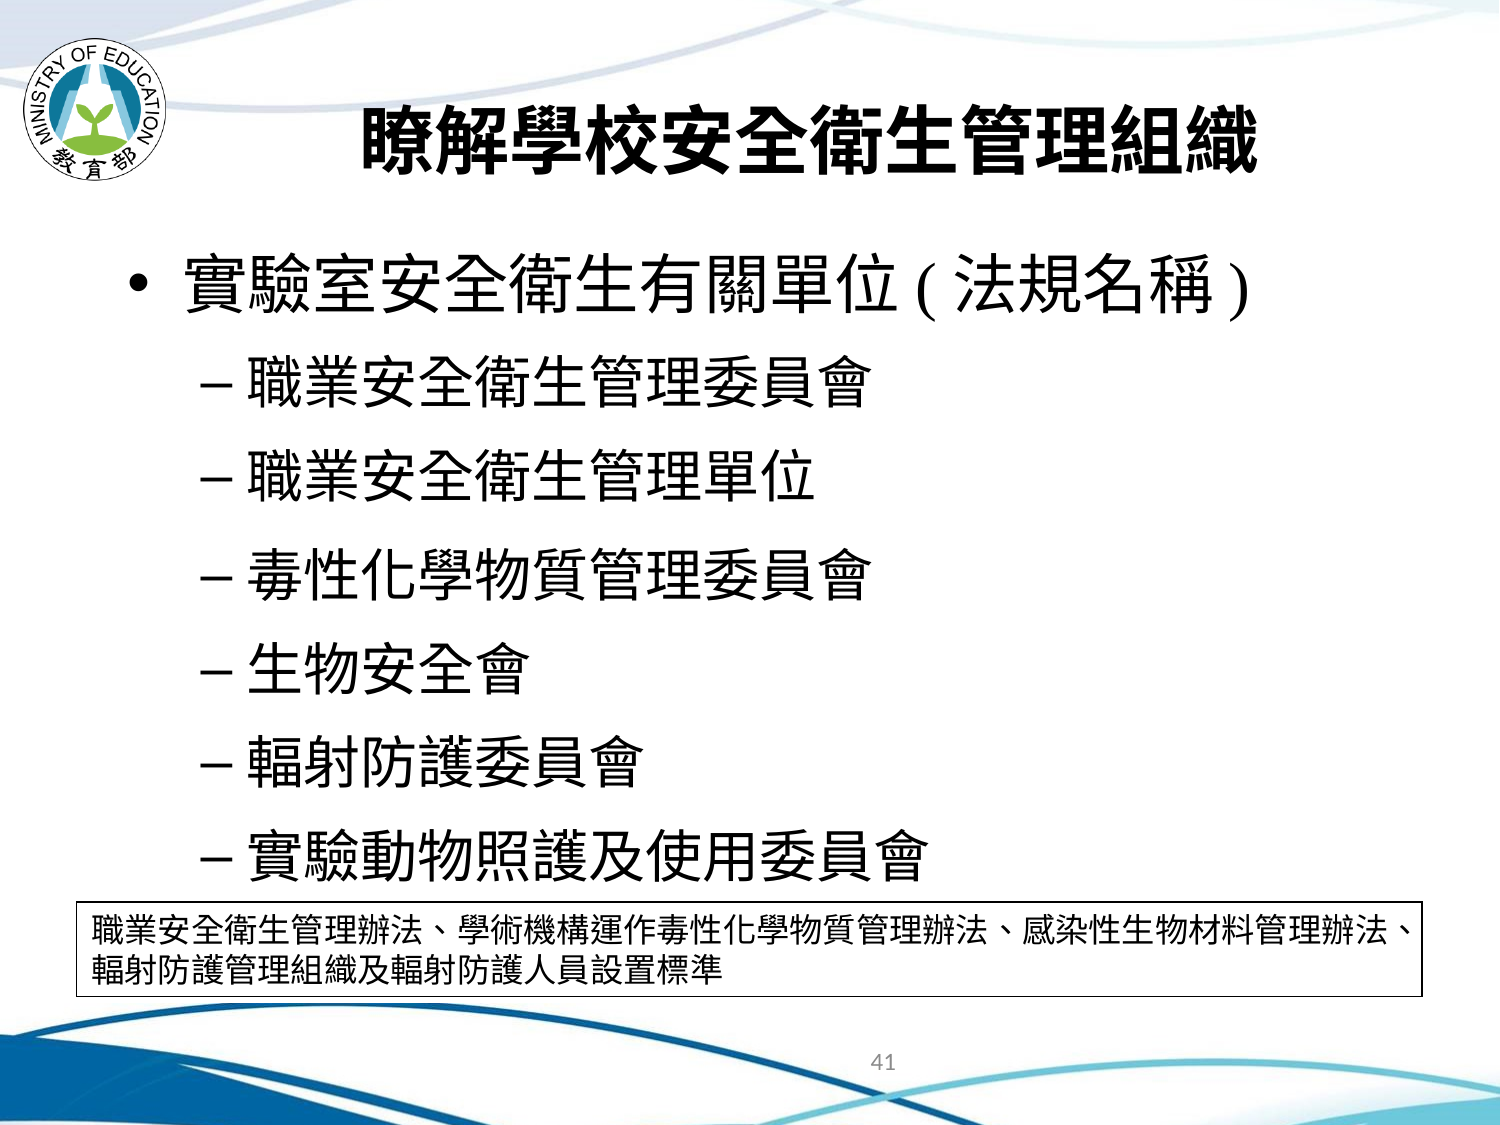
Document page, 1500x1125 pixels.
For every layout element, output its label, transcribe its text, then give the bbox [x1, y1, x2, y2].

text_box 職業安全衛生管理辦法、學術機構運作毒性化學物質管理辦法、感染性生物材料管理辦法、輻射防護管理組織及輻射防護人員設置標準 [76, 902, 1423, 997]
picture [0, 0, 1499, 182]
picture [0, 1003, 1500, 1125]
slide_number 41 [561, 1026, 911, 1094]
list 實驗室安全衛生有關單位(法規名稱) 職業安全衛生管理委員會 職業安全衛生管理單位 毒性化學物質管理委員會 生物安全會 輻射防護委員會 實驗動物照護及使用委員會 [112, 219, 1390, 899]
title 瞭解學校安全衛生管理組織 [194, 45, 1425, 233]
